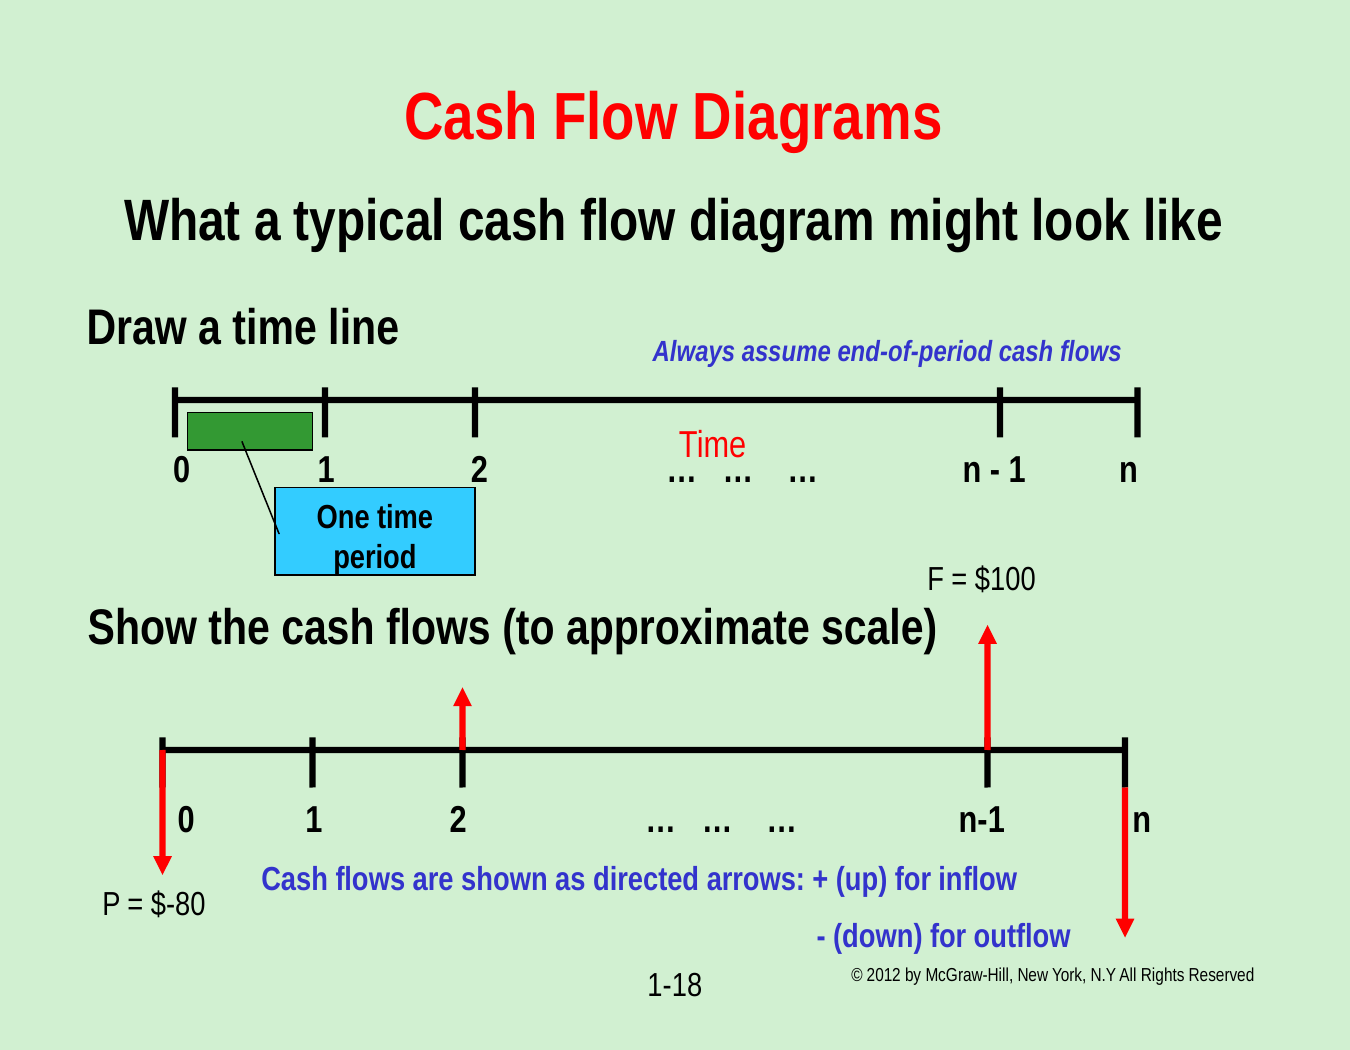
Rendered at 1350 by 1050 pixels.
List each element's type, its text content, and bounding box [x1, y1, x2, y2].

text_box Draw a time line [37, 287, 663, 363]
text_box P = $-80 [87, 874, 238, 930]
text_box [149, 387, 1201, 498]
text_box [1118, 856, 1132, 938]
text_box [137, 737, 1188, 848]
footer © 2012 by McGraw-Hill, New York, N.Y All Rights Reserved [837, 955, 1313, 1026]
text_box [981, 624, 994, 735]
text_box Show the cash flows (to approximate scale) [50, 587, 988, 663]
slide_number 1-18 [584, 962, 766, 1027]
text_box [156, 856, 169, 874]
text_box Always assume end-of-period cash flows [549, 324, 1225, 375]
text_box One time period [267, 506, 476, 575]
list What a typical cash flow diagram might look like [99, 174, 1248, 951]
text_box F = $100 [912, 549, 1063, 605]
text_box [456, 687, 469, 735]
title Cash Flow Diagrams [99, 24, 1248, 174]
text_box Cash flows are shown as directed arrows: + (up) for inflow - (down) for outflow [187, 856, 1100, 962]
